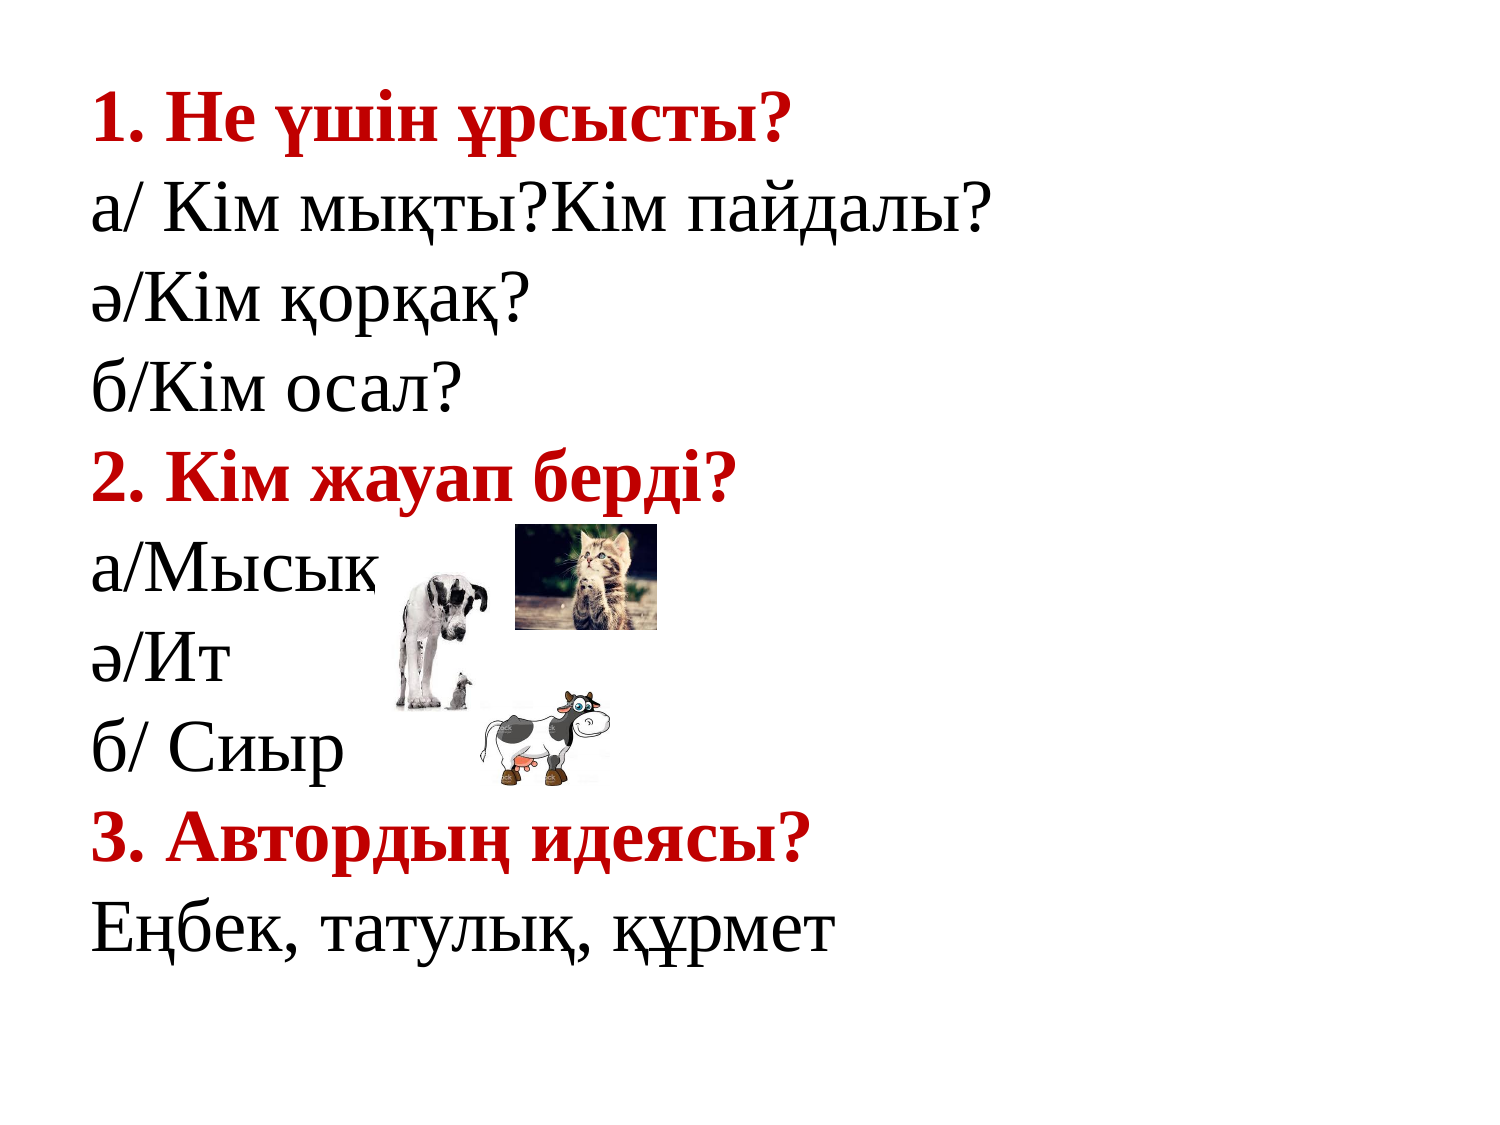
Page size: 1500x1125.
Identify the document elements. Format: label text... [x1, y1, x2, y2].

picture [515, 524, 657, 631]
title 1. Не үшін ұрсысты? а/ Кім мықты?Кім пайдалы? ә/Кім қорқақ? б/Кім осал? 2. Кім жауап берді? а/Мысық ә/Ит б/ Сиыр 3. Автордың идеясы? Еңбек, татулық, құрмет [75, 45, 1425, 1079]
picture [374, 572, 610, 786]
